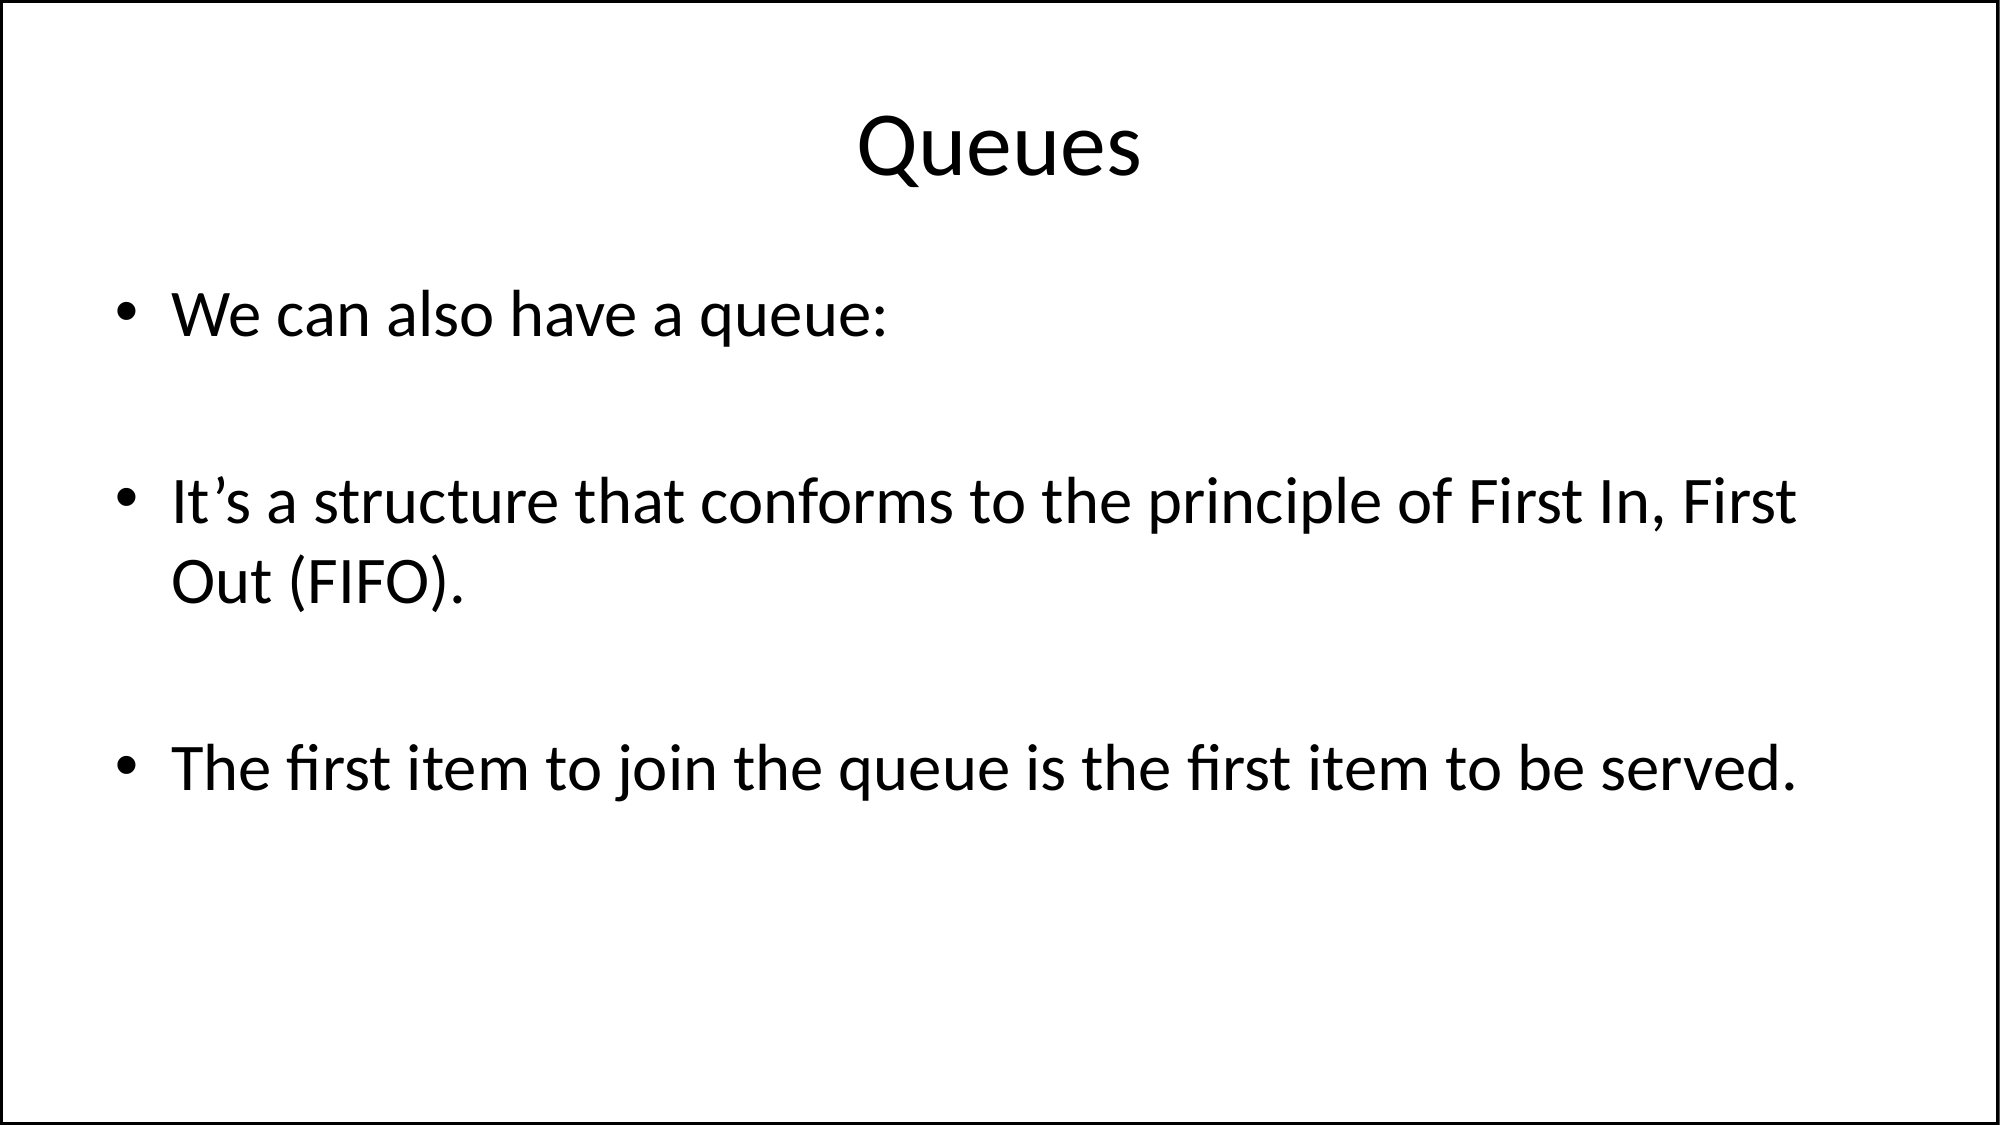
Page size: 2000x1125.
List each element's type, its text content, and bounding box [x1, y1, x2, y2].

title Queues [99, 45, 1900, 233]
list We can also have a queue: It’s a structure that conforms to the principle of First In, First Out (FIFO). The first item to join the queue is the first item to be served. [99, 262, 1900, 1005]
